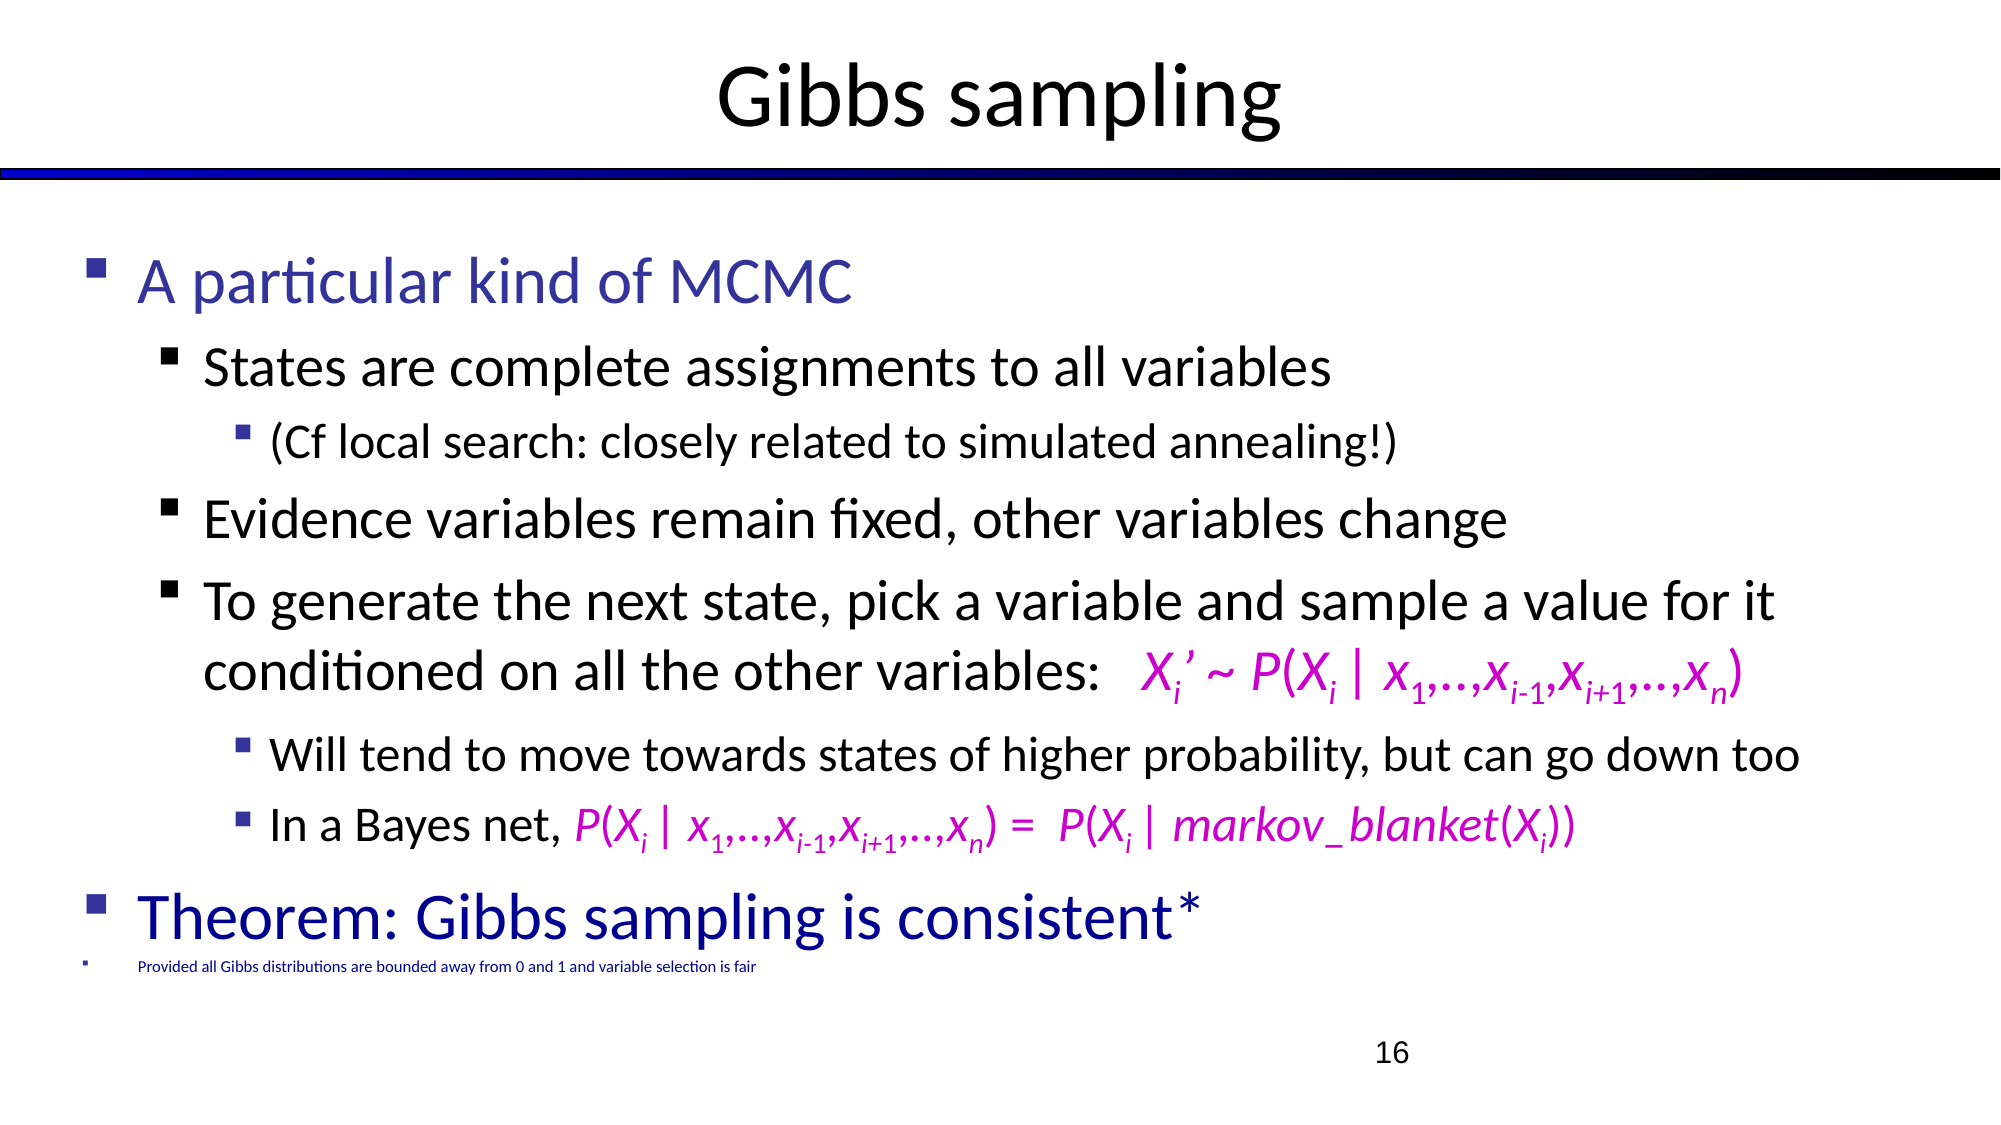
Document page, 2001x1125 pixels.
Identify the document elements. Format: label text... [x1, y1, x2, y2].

slide_number 16 [1074, 1024, 1426, 1103]
title Gibbs sampling [0, 0, 2000, 184]
list A particular kind of MCMC States are complete assignments to all variables (Cf local search: closely related to simulated annealing!) Evidence variables remain fixed, other variables change To generate the next state, pick a variable and sample a value for it conditioned on all the other variables: Xi’ ~ P(Xi | x1,..,xi-1,xi+1,..,xn) Will tend to move towards states of higher probability, but can go down too In a Bayes net, P(Xi | x1,..,xi-1,xi+1,..,xn) = P(Xi | markov_blanket(Xi)) Theorem: Gibbs sampling is consistent* Provided all Gibbs distributions are bounded away from 0 and 1 and variable selection is fair [66, 228, 1934, 1006]
